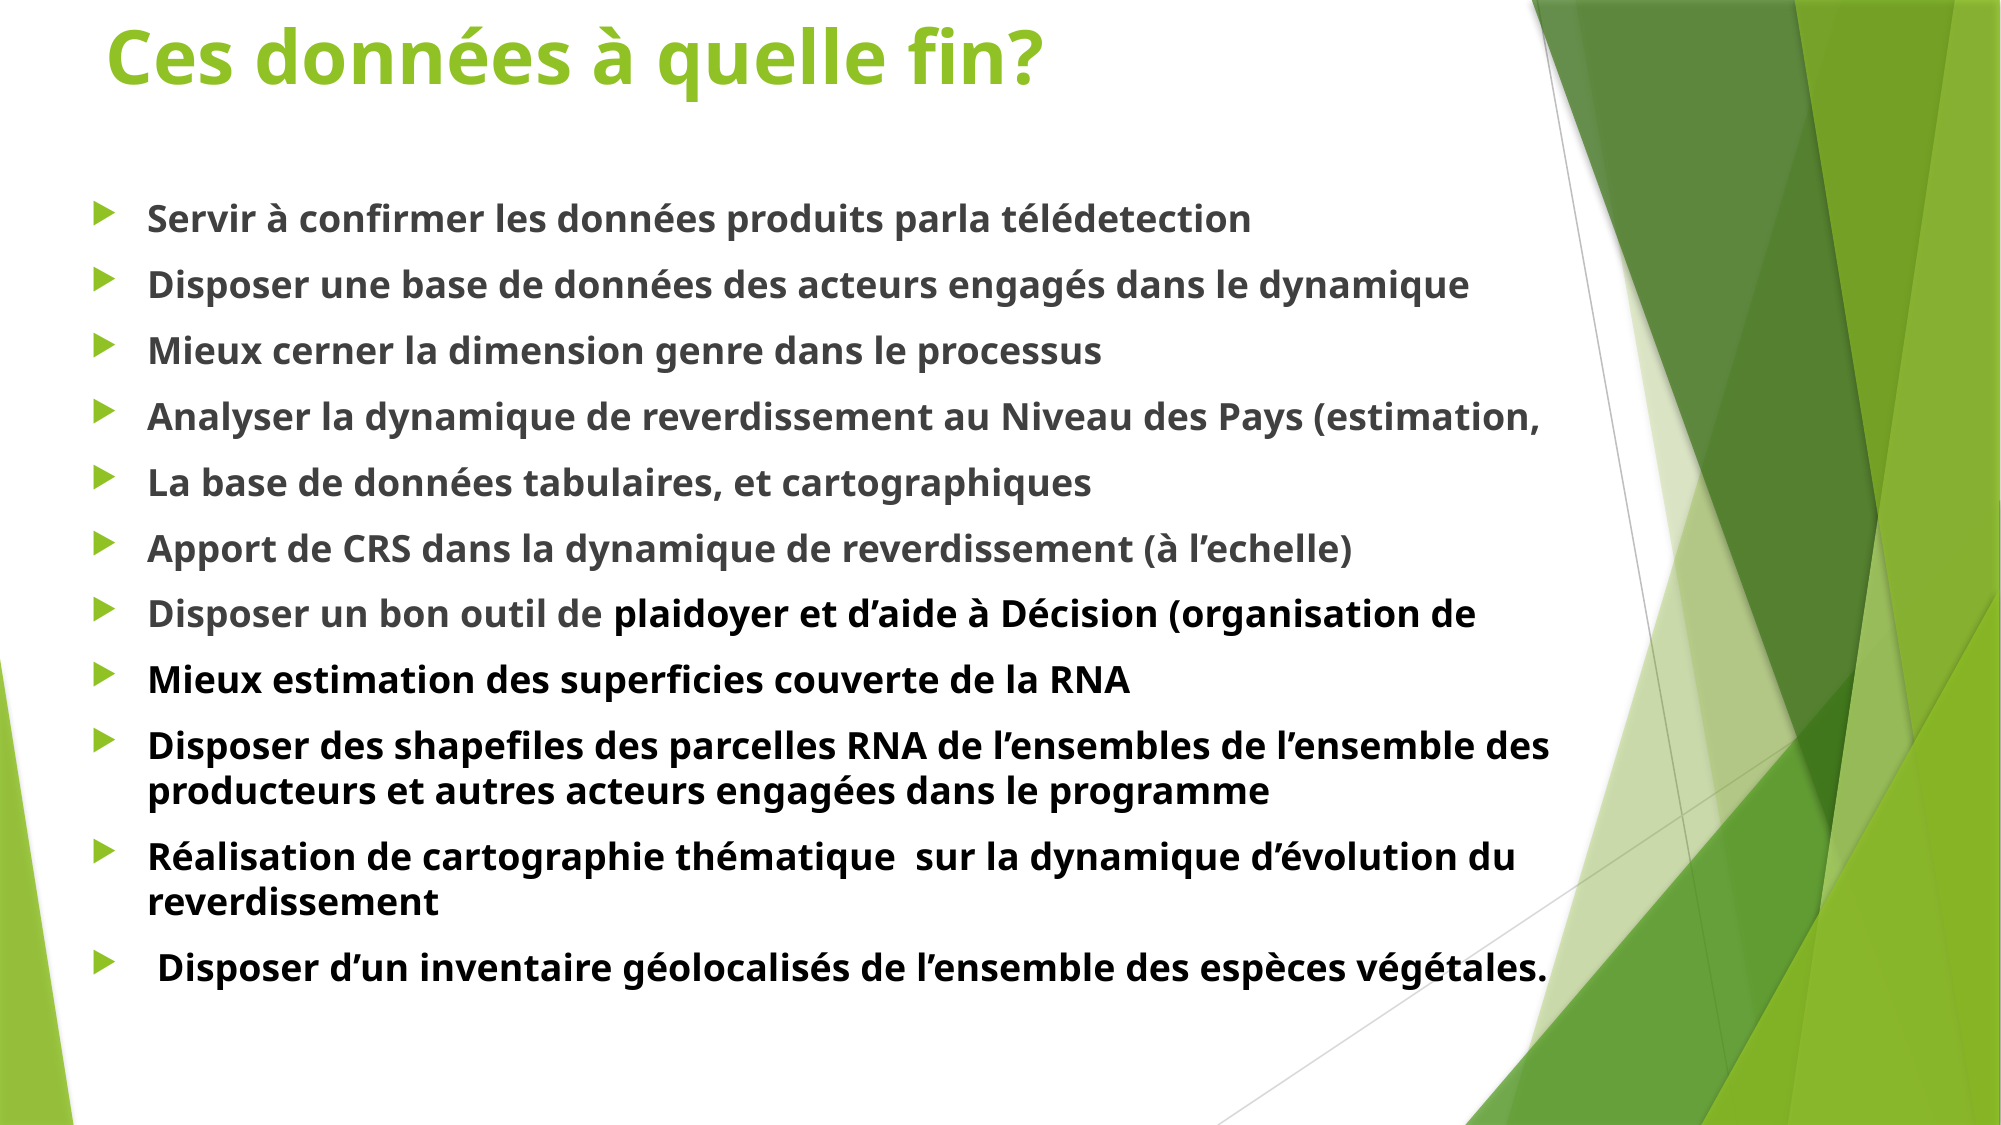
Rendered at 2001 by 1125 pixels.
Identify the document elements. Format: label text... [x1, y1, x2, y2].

list Servir à confirmer les données produits parla télédetection Disposer une base de données des acteurs engagés dans le dynamique Mieux cerner la dimension genre dans le processus Analyser la dynamique de reverdissement au Niveau des Pays (estimation, La base de données tabulaires, et cartographiques Apport de CRS dans la dynamique de reverdissement (à l’echelle) Disposer un bon outil de plaidoyer et d’aide à Décision (organisation de Mieux estimation des superficies couverte de la RNA Disposer des shapefiles des parcelles RNA de l’ensembles de l’ensemble des producteurs et autres acteurs engagées dans le programme Réalisation de cartographie thématique sur la dynamique d’évolution du reverdissement Disposer d’un inventaire géolocalisés de l’ensemble des espèces végétales. [75, 187, 1737, 1092]
title Ces données à quelle fin? [90, 1, 1760, 134]
